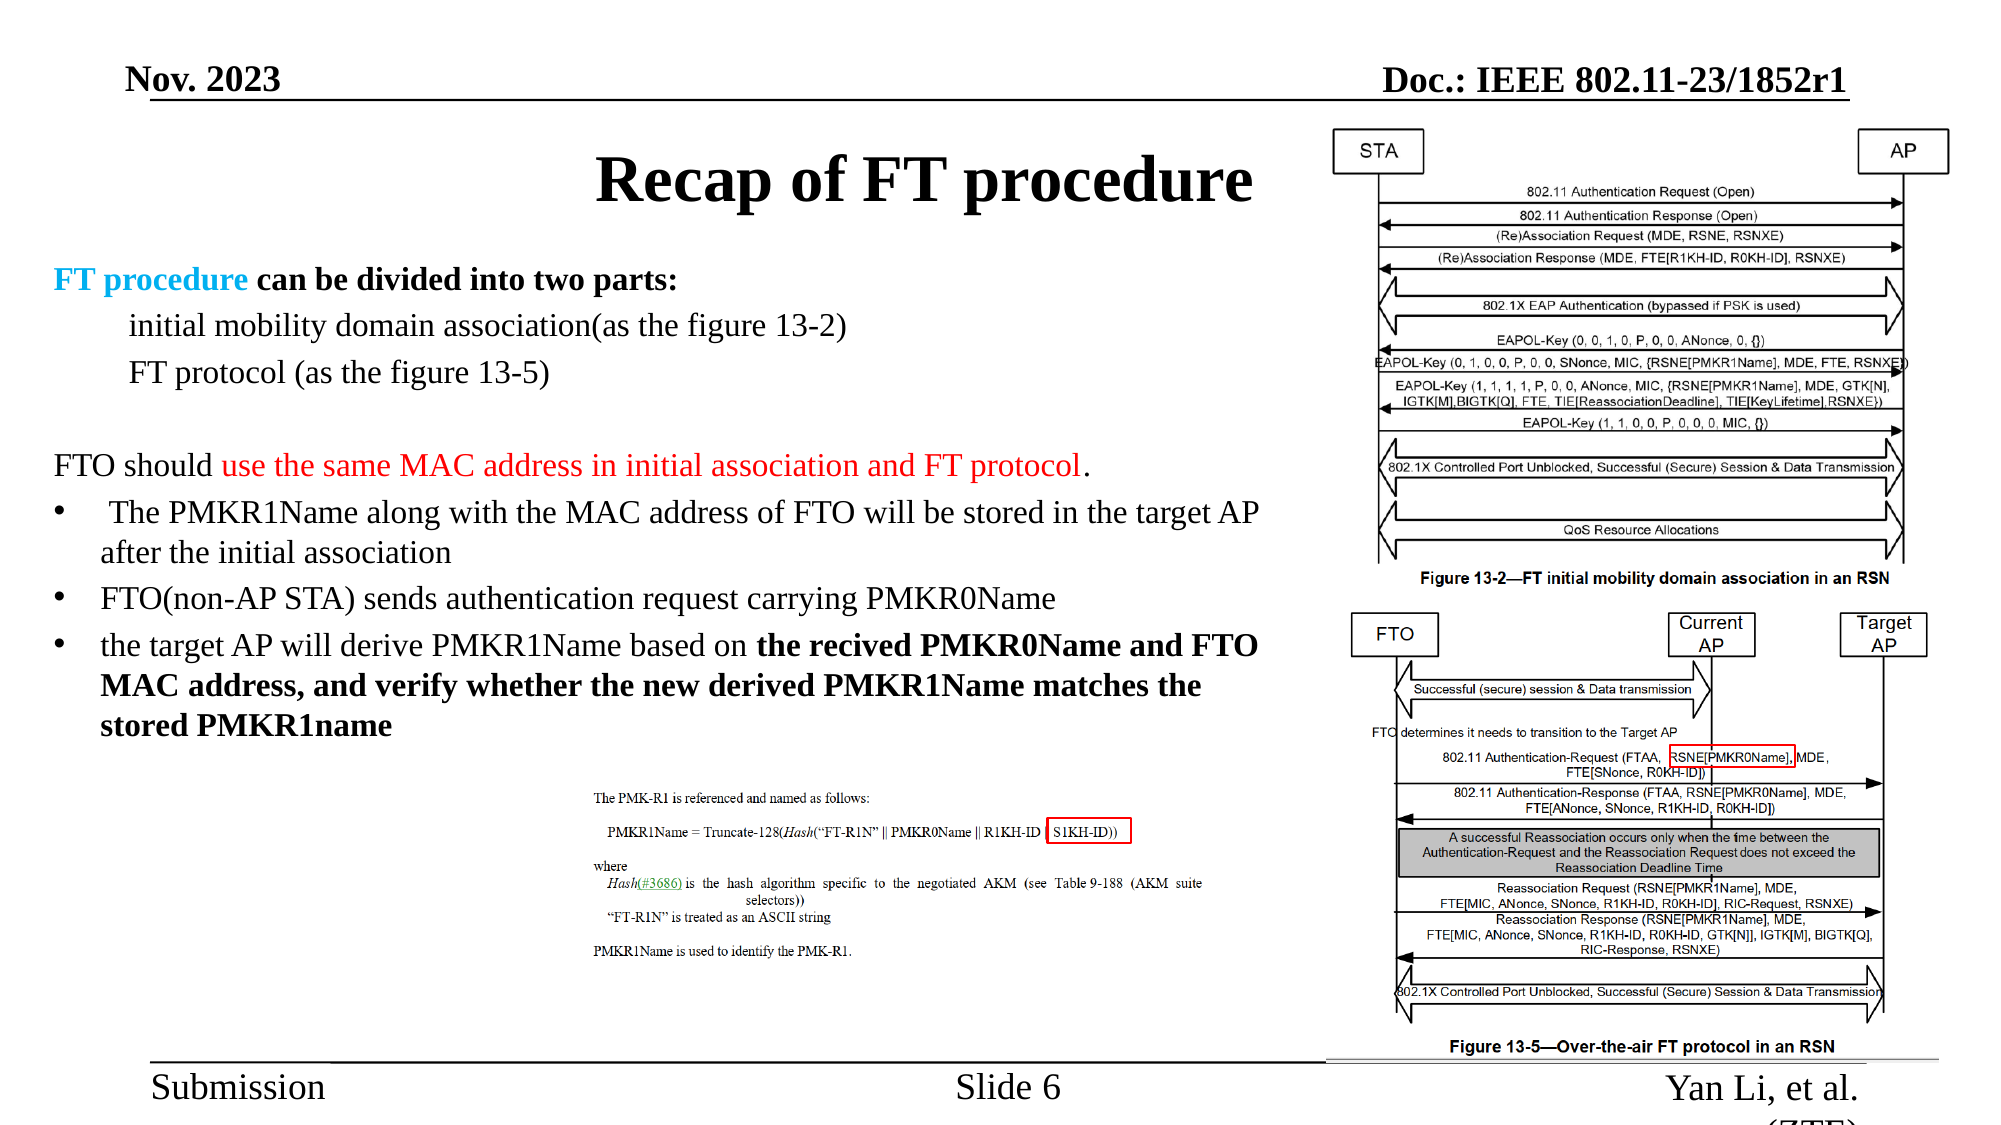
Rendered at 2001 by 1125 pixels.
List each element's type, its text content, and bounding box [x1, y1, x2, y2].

footer Yan Li, et al. (ZTE) [1563, 1071, 1860, 1109]
picture [1307, 117, 1958, 1063]
list FT procedure can be divided into two parts: initial mobility domain association(as the figure 13-2) FT protocol (as the figure 13-5) FTO should use the same MAC address in initial association and FT protocol. The PMKR1Name along with the MAC address of FTO will be stored in the target AP after the initial association FTO(non-AP STA) sends authentication request carrying PMKR0Name the target AP will derive PMKR1Name based on the recived PMKR0Name and FTO MAC address, and verify whether the new derived PMKR1Name matches the stored PMKR1name [38, 249, 1291, 1023]
slide_number Slide [942, 1061, 1075, 1108]
picture [585, 786, 1207, 960]
title Recap of FT procedure [83, 99, 1784, 250]
